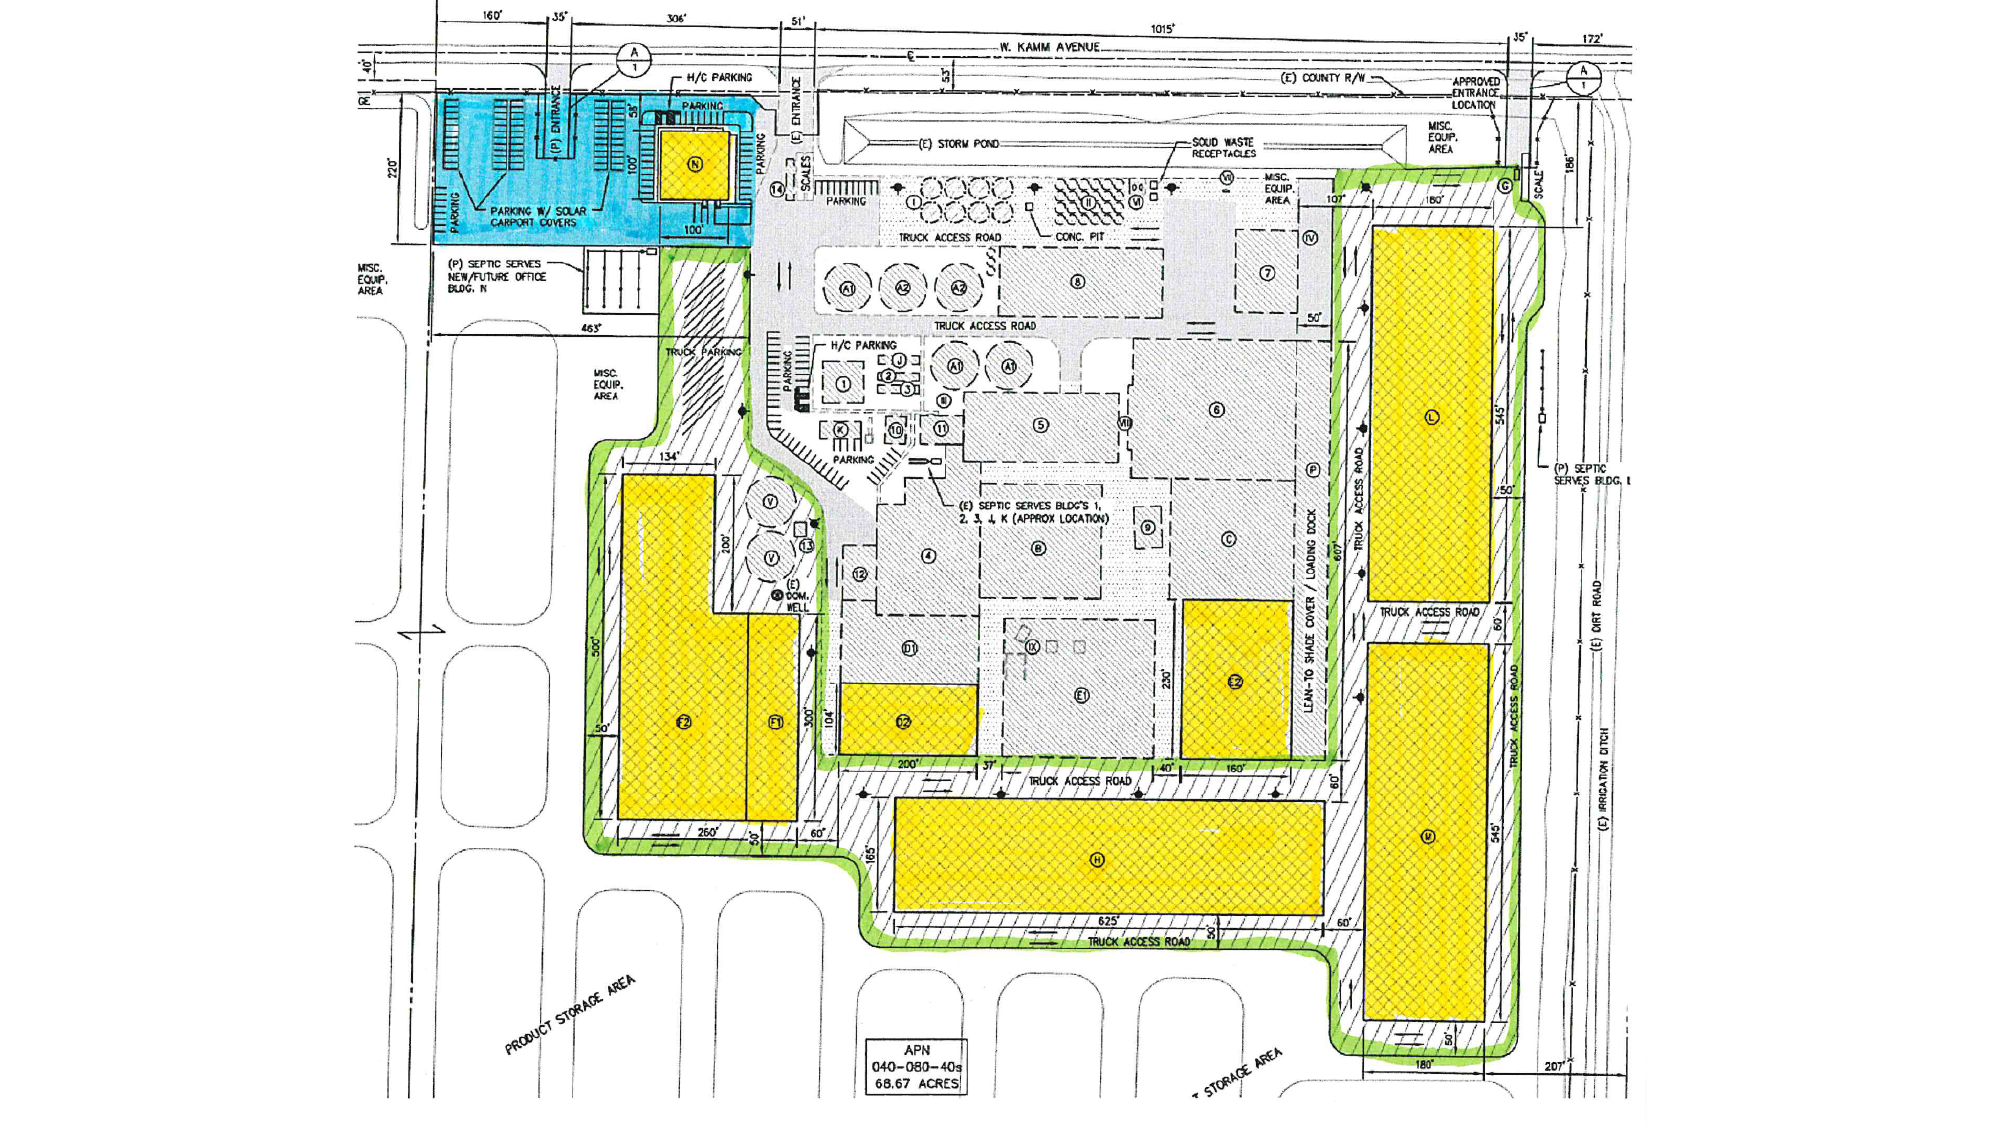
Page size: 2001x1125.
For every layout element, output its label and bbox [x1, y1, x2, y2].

picture [353, 0, 1647, 1125]
